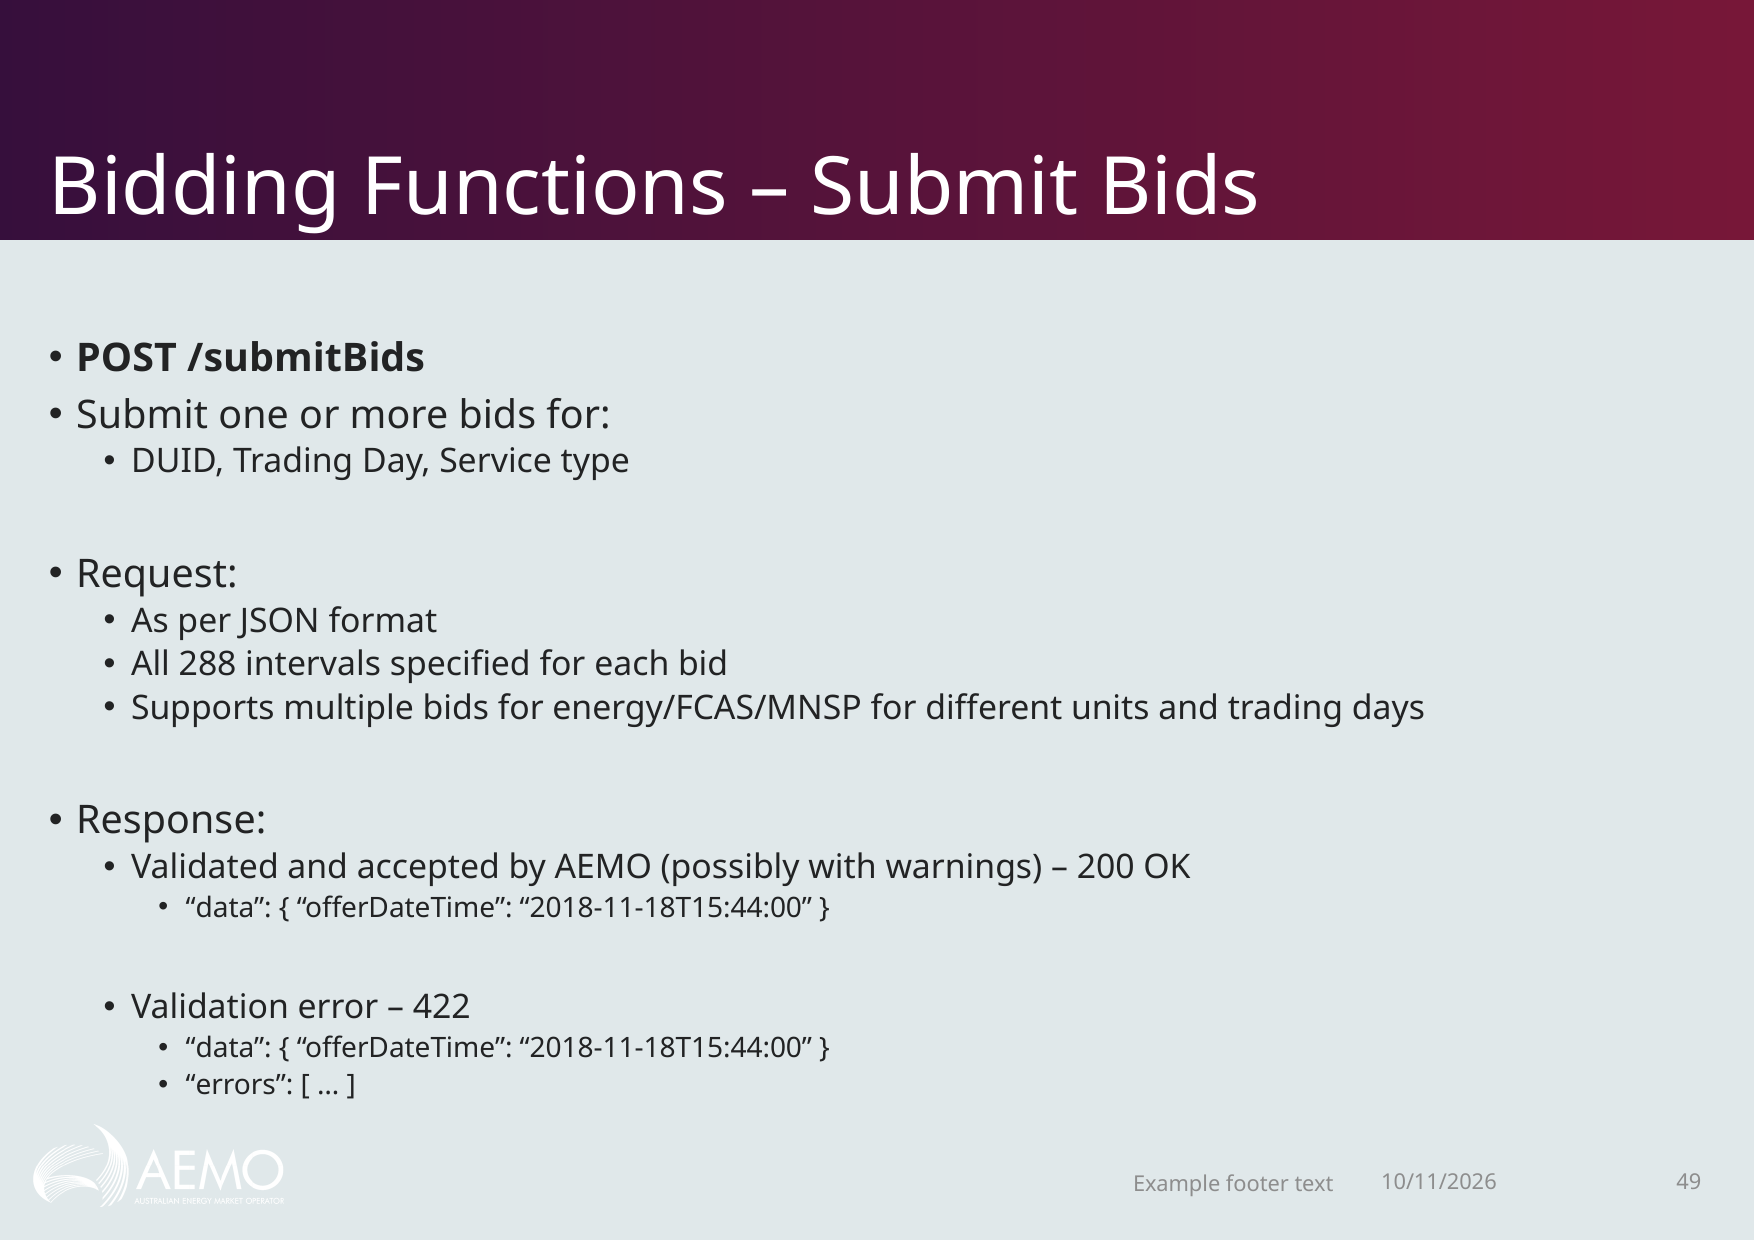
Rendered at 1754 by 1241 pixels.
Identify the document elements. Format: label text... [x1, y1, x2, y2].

footer Example footer text [580, 1149, 1349, 1216]
picture [33, 1124, 284, 1207]
title Bidding Functions – Submit Bids [33, 24, 1329, 240]
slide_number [1366, 1149, 1616, 1216]
list POST /submitBids Submit one or more bids for: DUID, Trading Day, Service type Request: As per JSON format All 288 intervals specified for each bid Supports multiple bids for energy/FCAS/MNSP for different units and trading days Response: Validated and accepted by AEMO (possibly with warnings) – 200 OK “data”: { “offerDateTime”: “2018-11-18T15:44:00” } Validation error – 422 “data”: { “offerDateTime”: “2018-11-18T15:44:00” } “errors”: [ … ] [33, 330, 1717, 1117]
slide_number 49 [1633, 1149, 1717, 1216]
